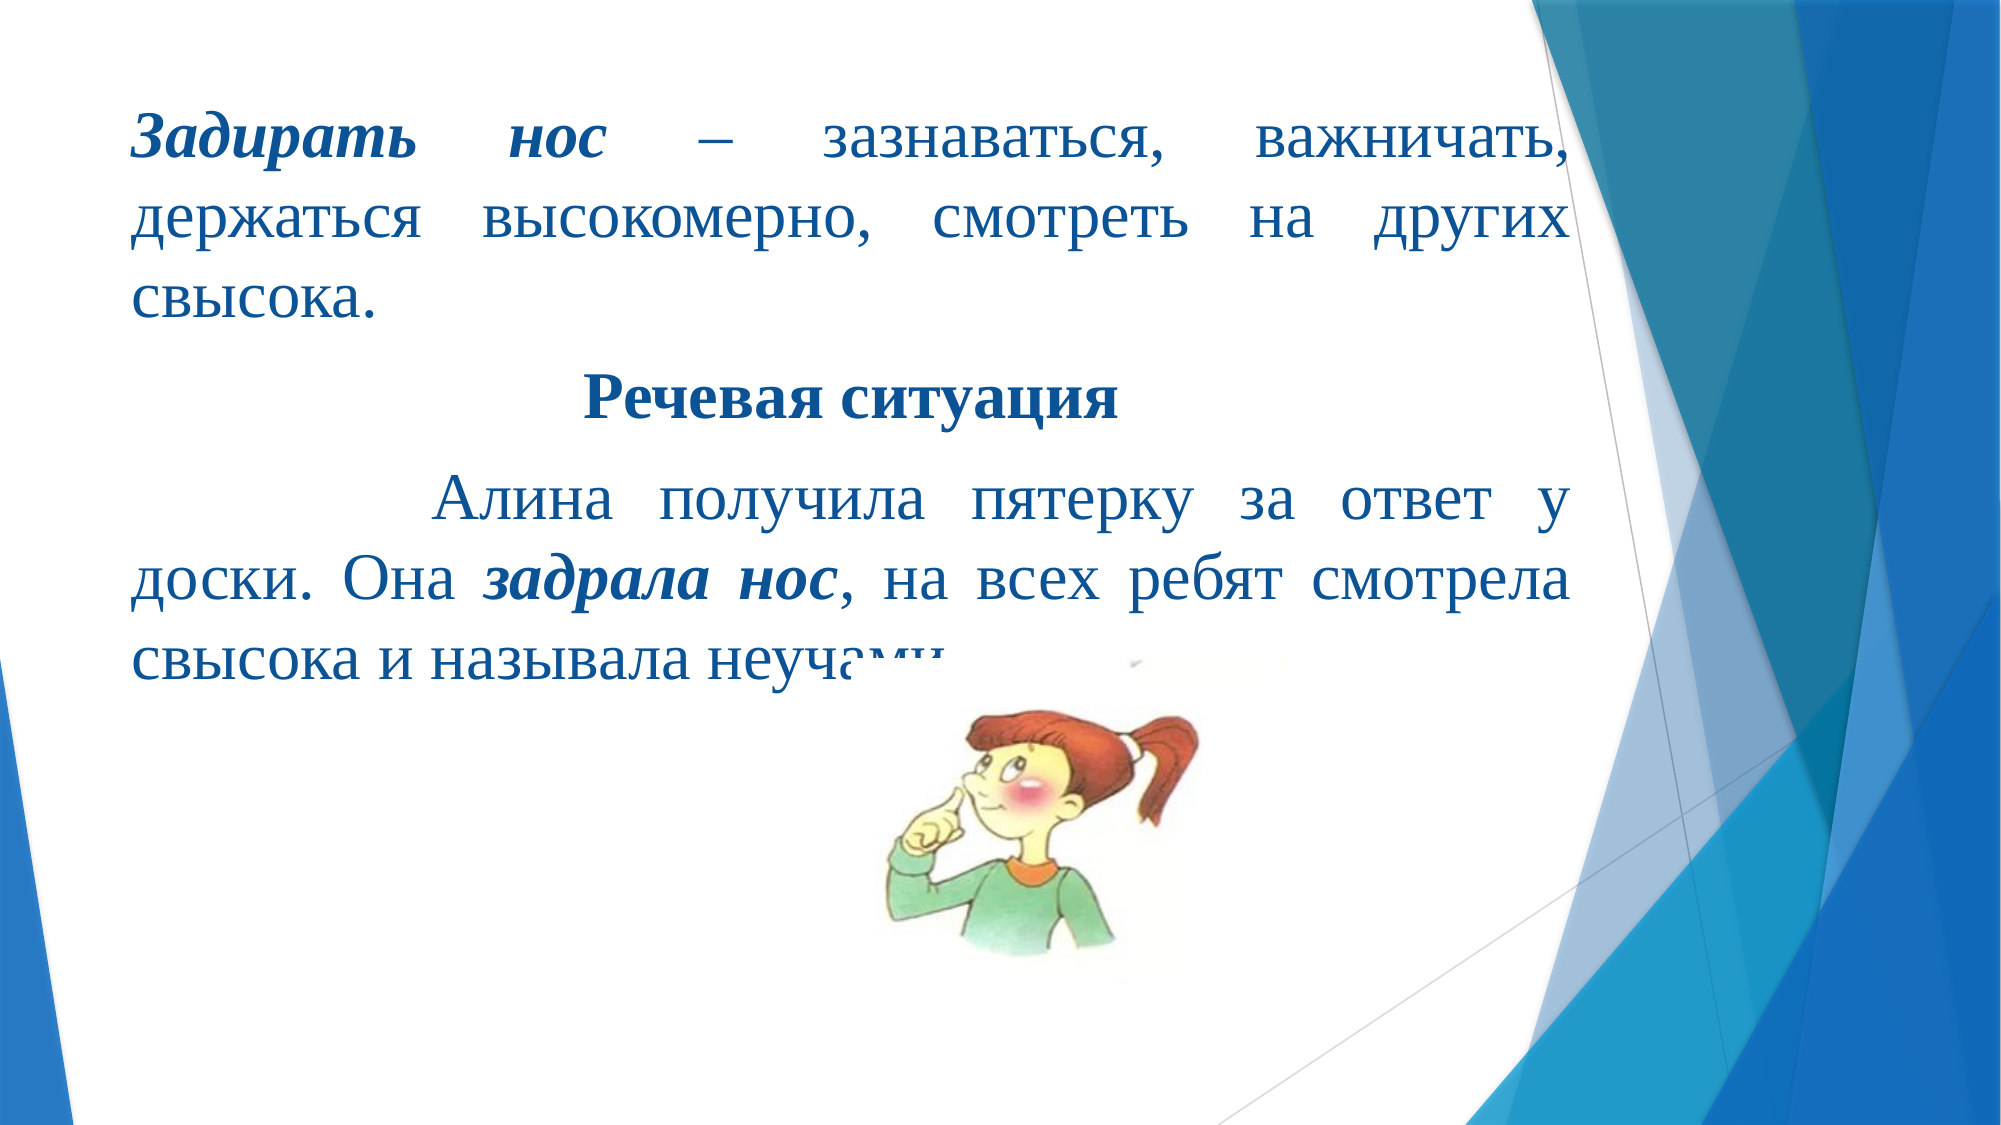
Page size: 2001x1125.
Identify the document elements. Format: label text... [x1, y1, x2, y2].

list Задирать нос – зазнаваться, важничать, держаться высокомерно, смотреть на других свысока. Речевая ситуация Алина получила пятерку за ответ у доски. Она задрала нос, на всех ребят смотрела свысока и называла неучами. [116, 82, 1588, 1053]
picture [851, 657, 1290, 995]
